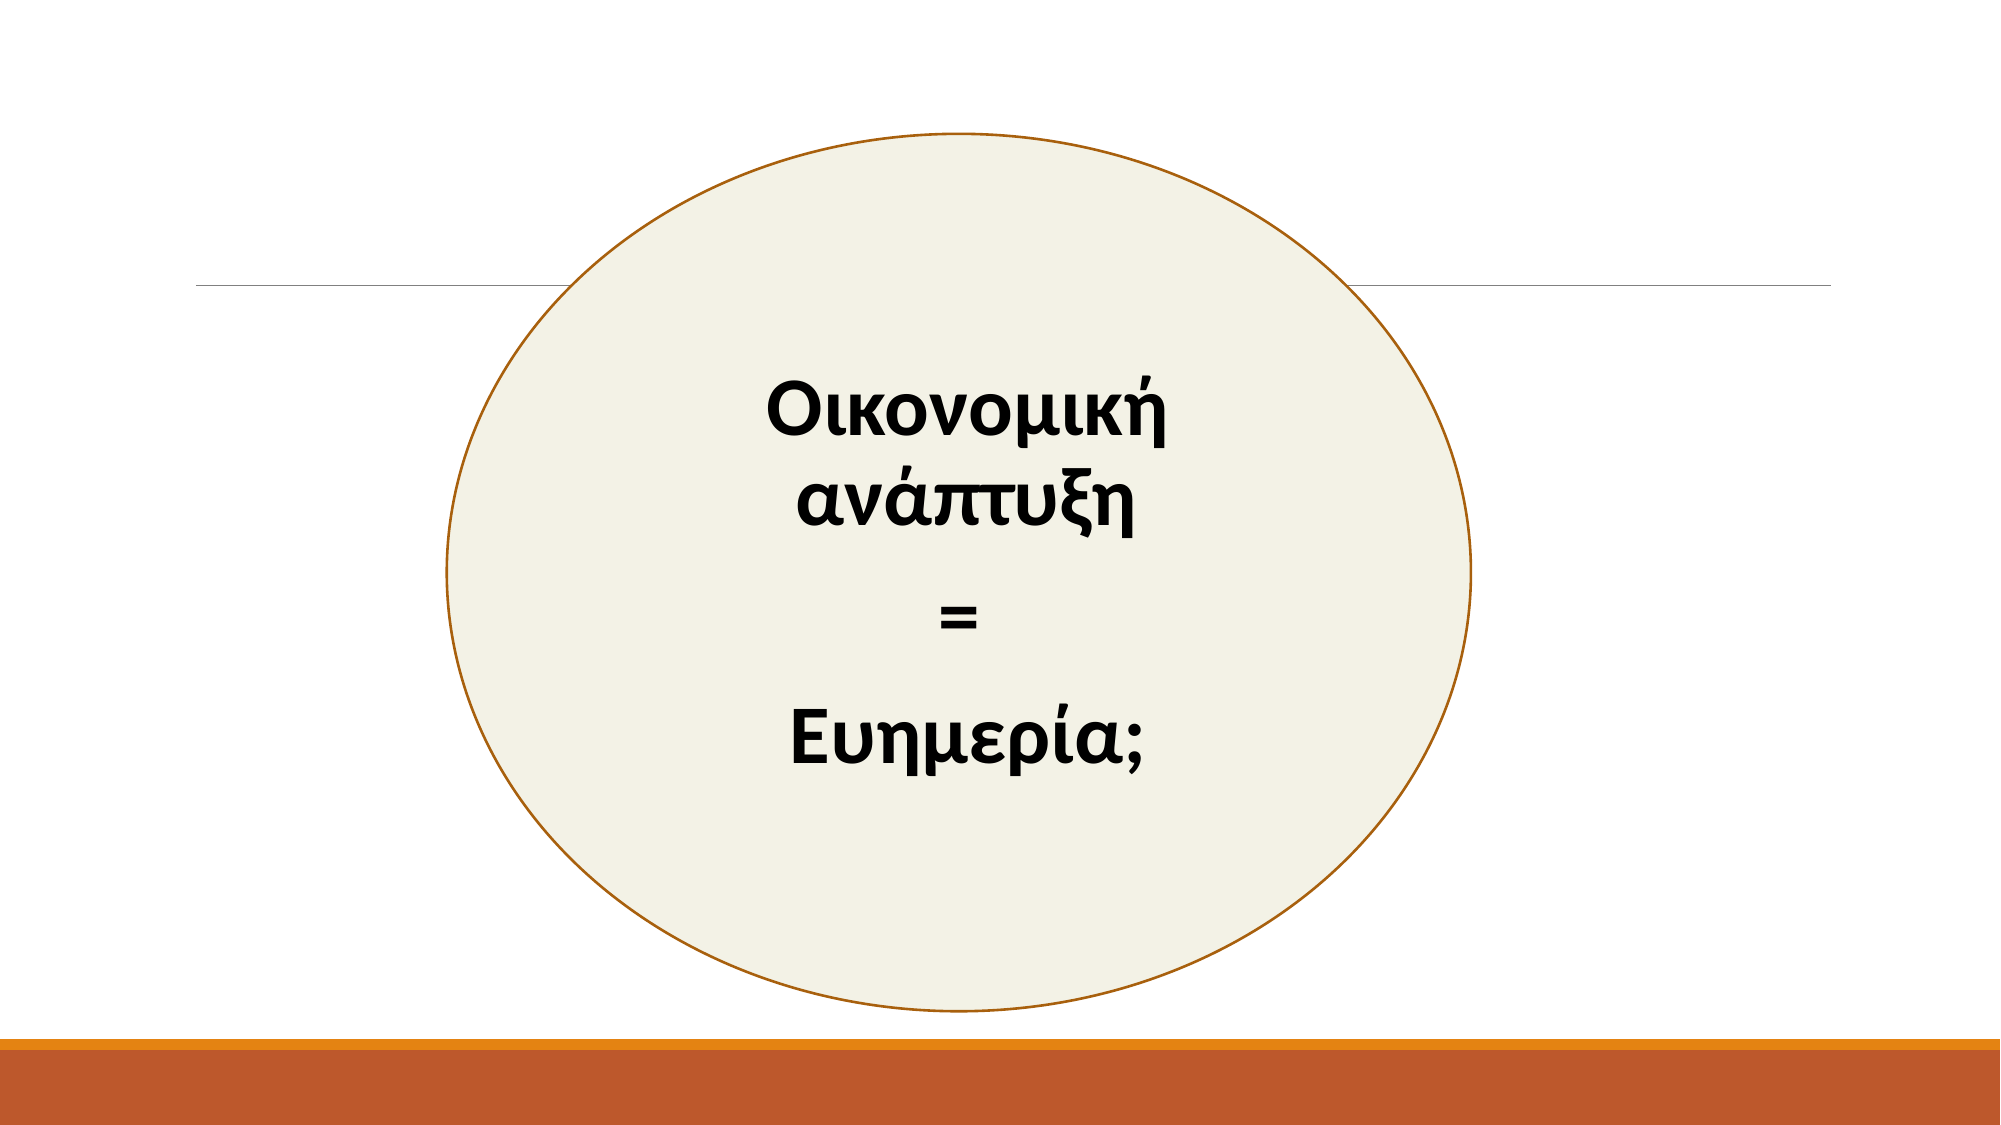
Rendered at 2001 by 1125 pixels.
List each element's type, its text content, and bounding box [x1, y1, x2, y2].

text_box Οικονομική ανάπτυξη = Eυημερία; [445, 132, 1473, 1013]
